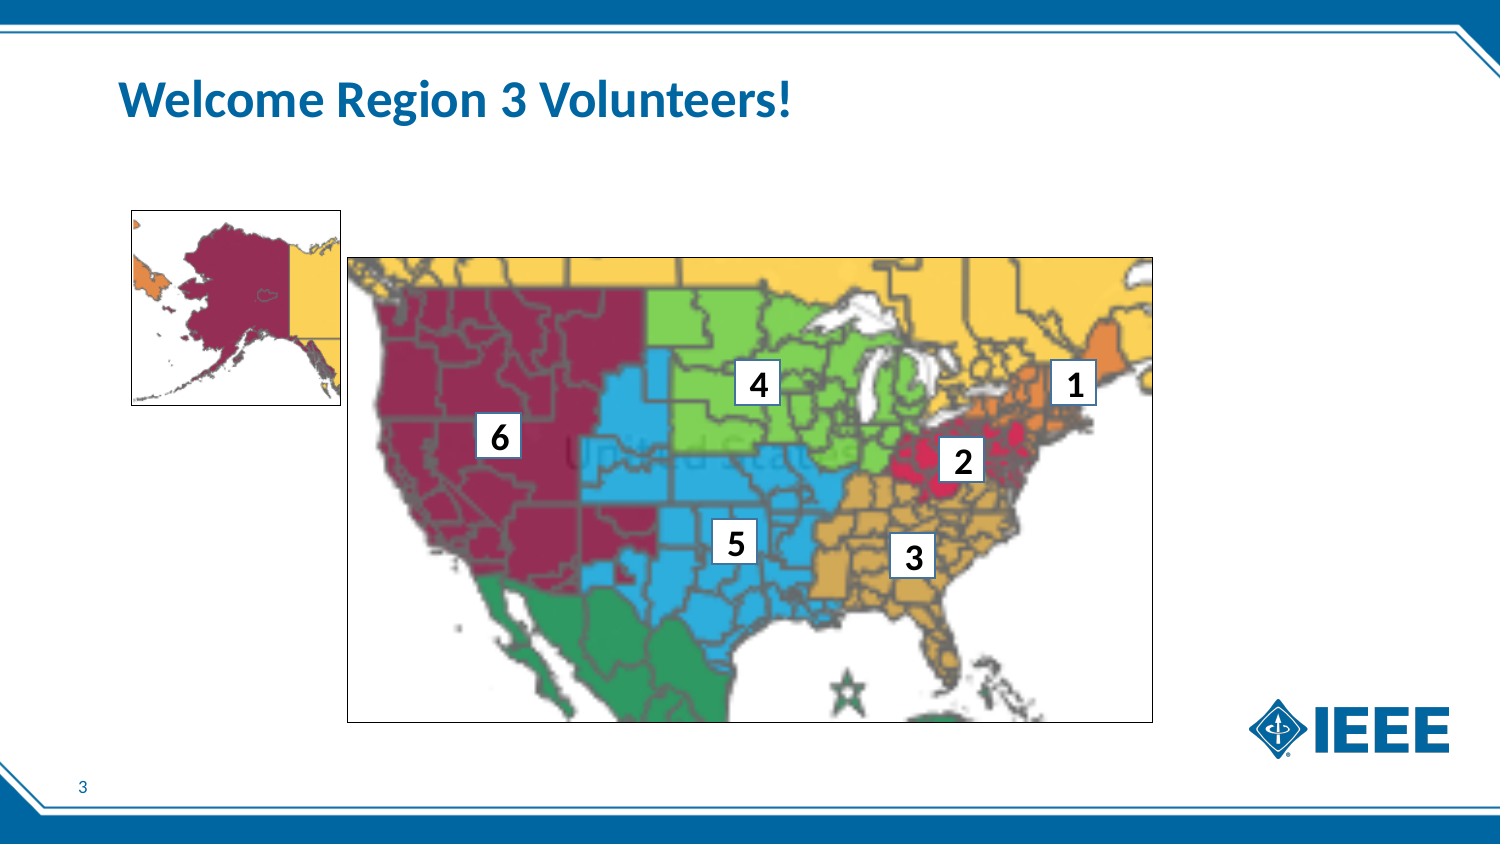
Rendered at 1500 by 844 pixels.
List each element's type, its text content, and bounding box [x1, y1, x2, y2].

picture [131, 210, 341, 406]
title Welcome Region 3 Volunteers! [103, 68, 1397, 137]
picture [0, 699, 1500, 844]
slide_number 3 [63, 763, 143, 809]
picture [0, 0, 1500, 102]
picture [346, 257, 1153, 723]
